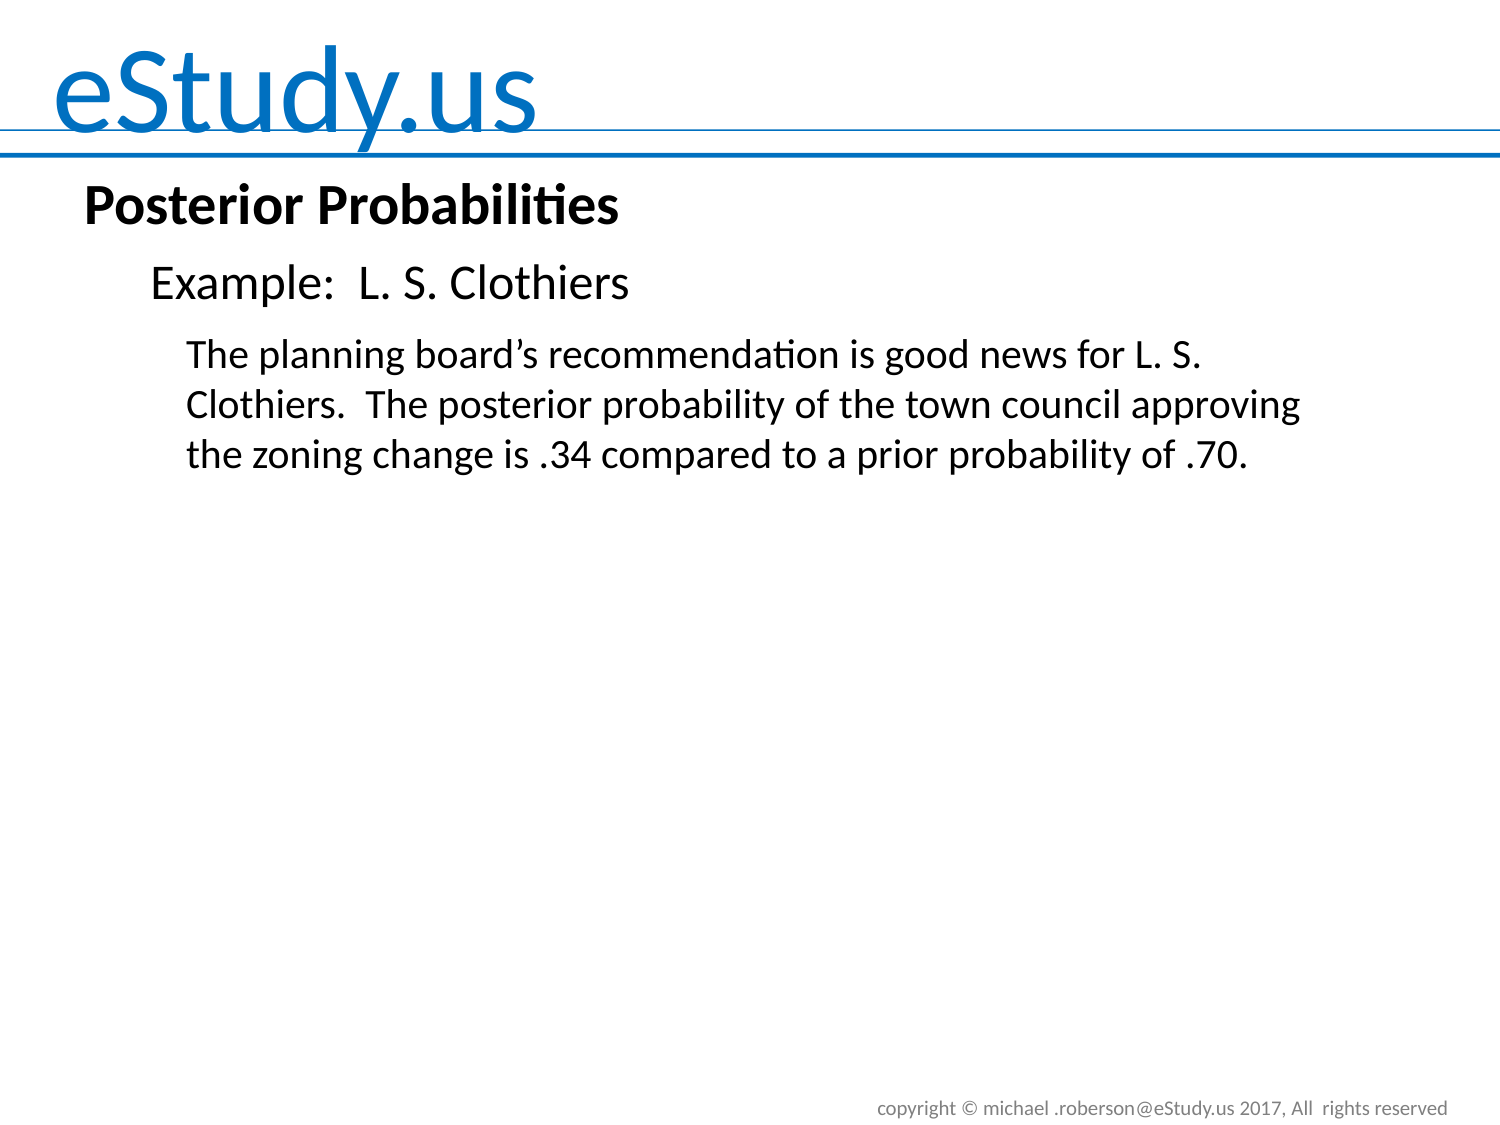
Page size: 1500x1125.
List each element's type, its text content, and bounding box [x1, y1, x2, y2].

text_box Example: L. S. Clothiers [139, 243, 1064, 305]
text_box The planning board’s recommendation is good news for L. S. Clothiers. The posterior probability of the town council approving the zoning change is .34 compared to a prior probability of .70. [174, 321, 1325, 485]
